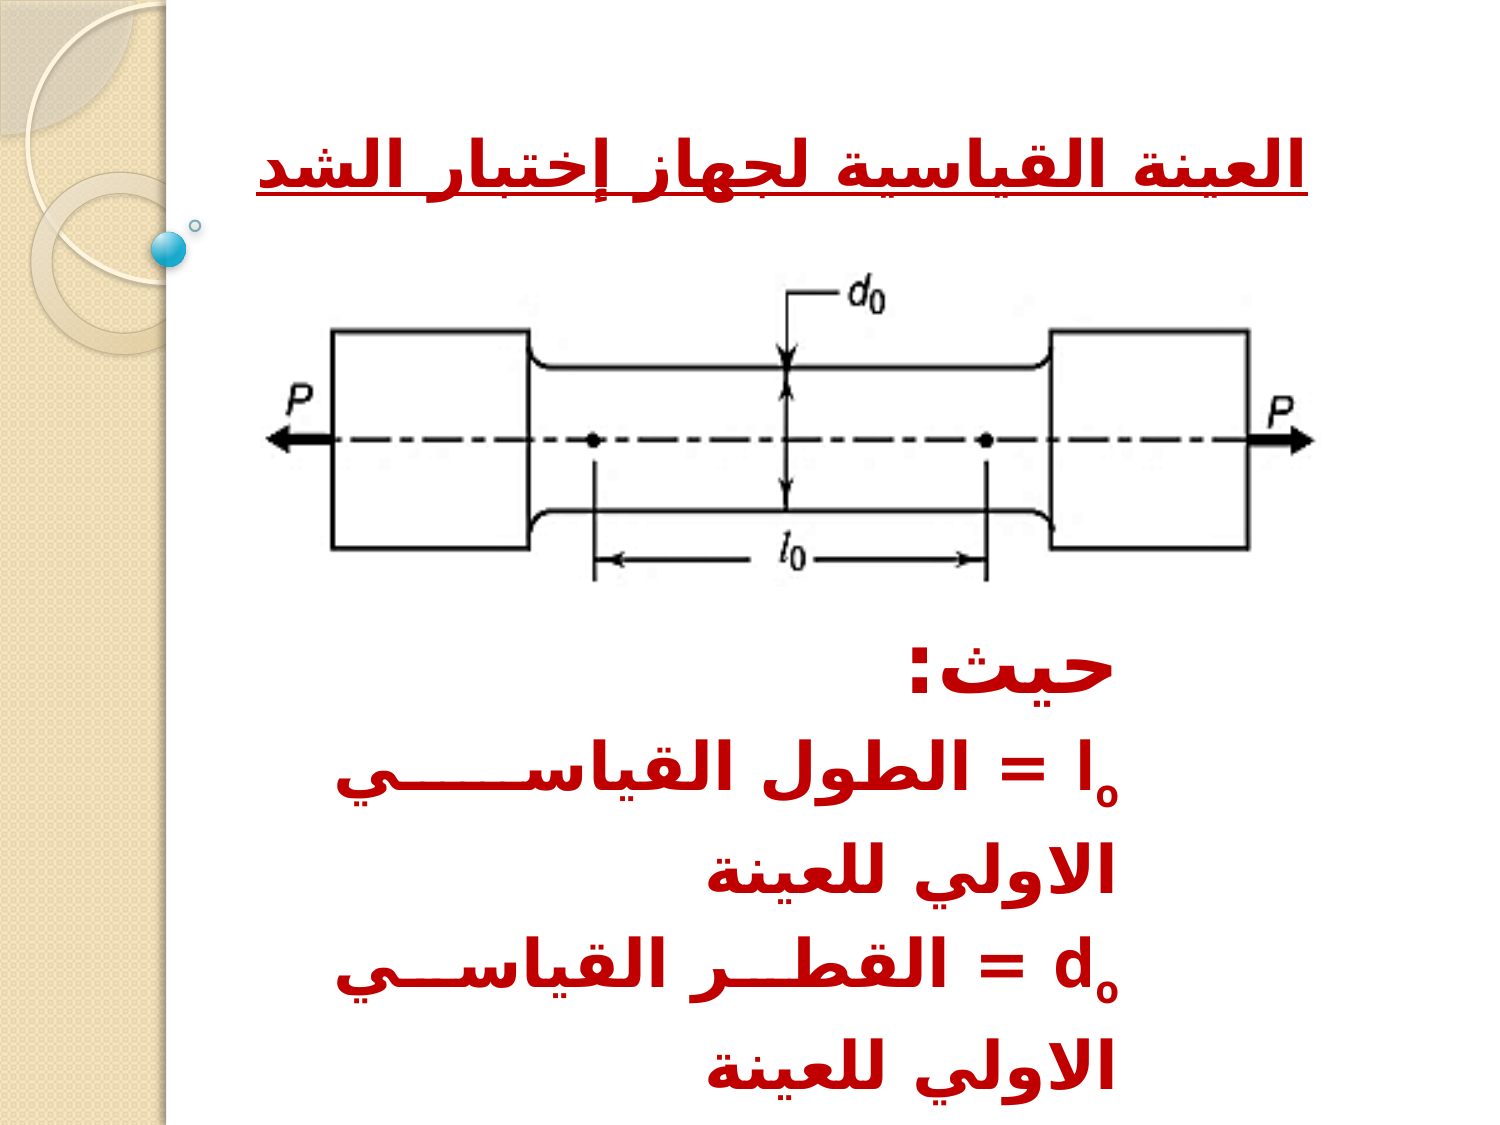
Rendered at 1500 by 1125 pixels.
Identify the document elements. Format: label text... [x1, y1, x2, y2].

picture [253, 266, 1341, 587]
title العينة القياسية لجهاز إختبار الشد [206, 66, 1376, 209]
text_box حيث: lo = الطول القياسي الاولي للعينة do = القطر القياسي الاولي للعينة Ao = مساحة المقطع الاولية للعنية P = قوة الشد المحورية. [318, 598, 1276, 1125]
